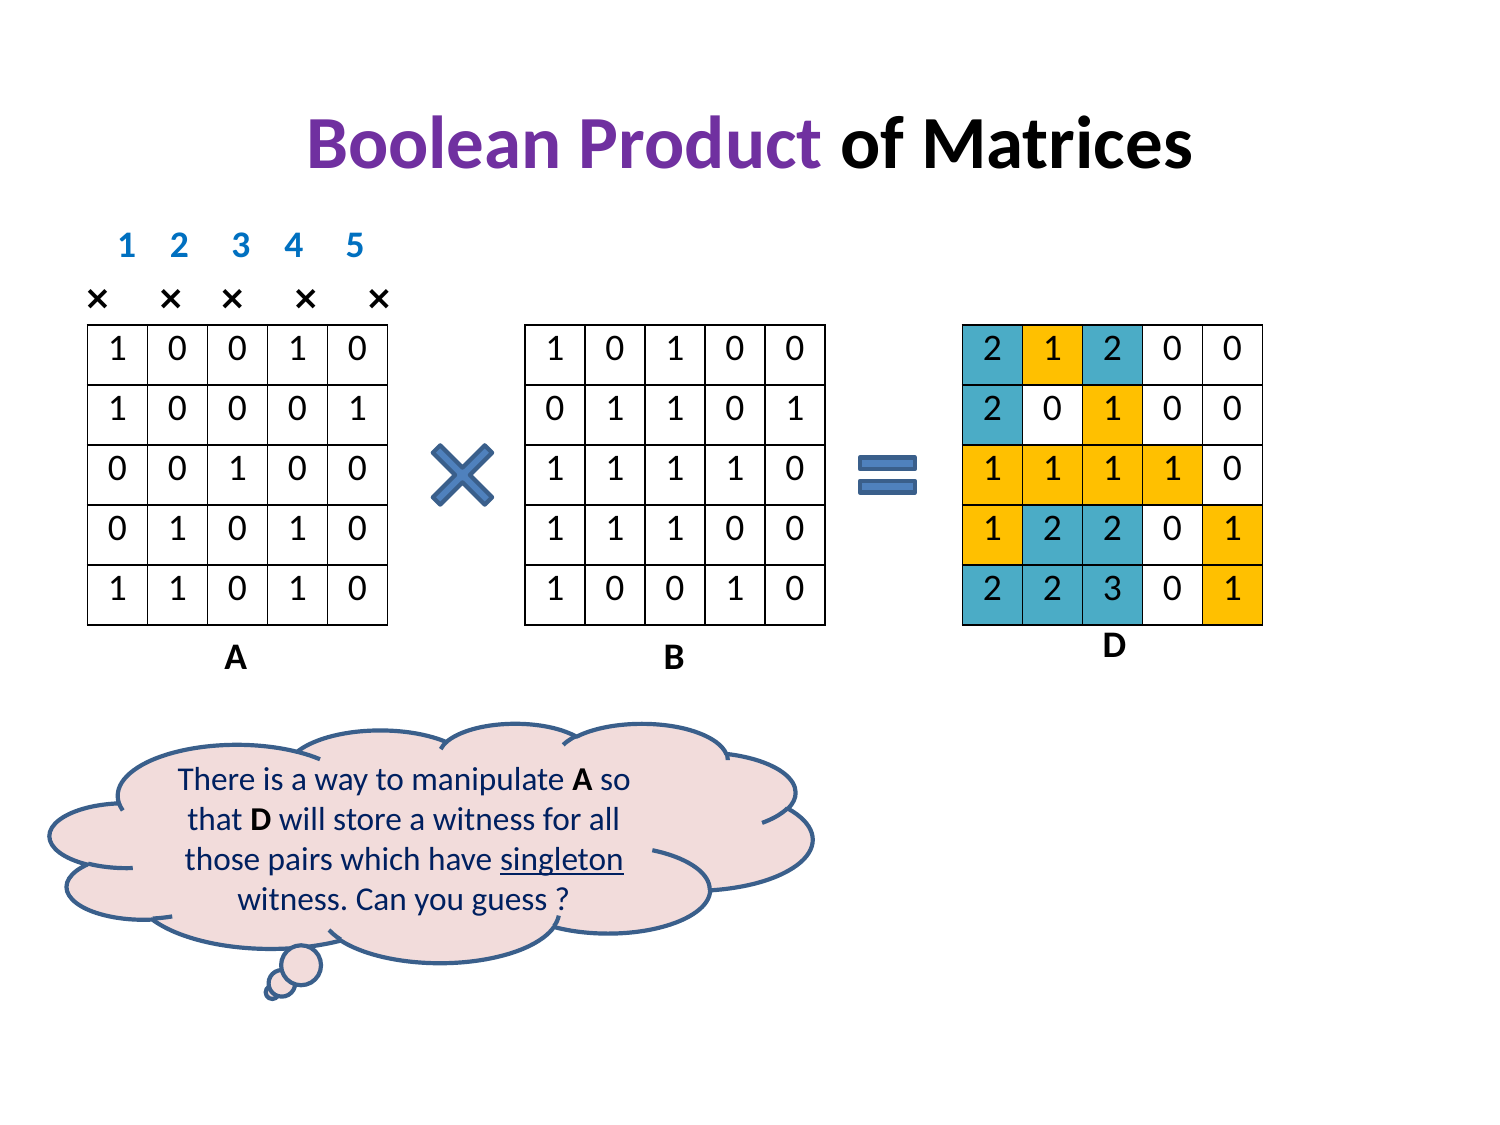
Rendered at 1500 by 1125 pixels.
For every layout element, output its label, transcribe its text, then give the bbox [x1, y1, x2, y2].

table_cell 0 [328, 446, 387, 504]
table_cell 0 [1143, 386, 1202, 444]
table_cell 0 [766, 446, 824, 504]
table_header 0 [1203, 326, 1262, 384]
table_header 1 [268, 335, 327, 384]
table_header 0 [148, 335, 207, 384]
table_cell 1 [526, 446, 584, 504]
text_box [858, 455, 917, 471]
table_cell 3 [1083, 566, 1142, 624]
text_box A [209, 624, 263, 685]
table_header 2 [1083, 326, 1142, 384]
table_cell 1 [1083, 386, 1142, 444]
table_cell 0 [766, 566, 824, 624]
table_cell 0 [766, 506, 824, 564]
table_cell 1 [646, 506, 704, 564]
table_cell 0 [208, 566, 267, 624]
table_header 0 [766, 326, 824, 384]
table_cell 1 [963, 446, 1022, 504]
table_cell 1 [268, 566, 327, 624]
text_box There is a way to manipulate A so that D will store a witness for all those pairs which have singleton witness. Can you guess ? [47, 721, 815, 1002]
table_cell 0 [268, 446, 327, 504]
title Boolean Product of Matrices [75, 45, 1425, 233]
table_cell 1 [706, 446, 764, 504]
table_cell 0 [208, 506, 267, 564]
text_box [858, 479, 917, 495]
table_cell 1 [646, 386, 704, 444]
table_cell 0 [88, 506, 147, 564]
table_cell 0 [586, 566, 644, 624]
table_cell 0 [1203, 446, 1262, 504]
table_cell 0 [1203, 386, 1262, 444]
table_cell 1 [208, 446, 267, 504]
table_cell 2 [1083, 506, 1142, 564]
table_header 0 [586, 326, 644, 384]
table_cell 1 [88, 386, 147, 444]
table_header 1 [1023, 326, 1082, 384]
table_cell 1 [526, 566, 584, 624]
table_cell 1 [963, 506, 1022, 564]
table_cell 2 [963, 566, 1022, 624]
table_cell 0 [148, 386, 207, 444]
table_cell 1 [1083, 446, 1142, 504]
table_header 0 [208, 335, 267, 384]
table_cell 1 [1143, 446, 1202, 504]
table_header 1 [646, 326, 704, 384]
text_box D [1087, 612, 1142, 673]
table_cell 1 [706, 566, 764, 624]
table_header 0 [1143, 326, 1202, 384]
table_cell 0 [526, 386, 584, 444]
text_box [430, 443, 495, 507]
table_cell 2 [1023, 506, 1082, 564]
table_cell 0 [208, 386, 267, 444]
table_cell 1 [148, 566, 207, 624]
table_cell 1 [766, 386, 824, 444]
table_cell 1 [328, 386, 387, 444]
table_cell 1 [1203, 566, 1262, 624]
table_cell 1 [526, 506, 584, 564]
table_cell 1 [1023, 446, 1082, 504]
table_cell 0 [706, 506, 764, 564]
table_cell 0 [328, 506, 387, 564]
table_cell 0 [1023, 386, 1082, 444]
table_cell 0 [268, 386, 327, 444]
table_cell 1 [148, 506, 207, 564]
table_cell 1 [586, 386, 644, 444]
table_header 0 [706, 326, 764, 384]
table_cell 0 [1143, 506, 1202, 564]
text_box B [648, 624, 700, 685]
table_header 2 [963, 326, 1022, 384]
table_cell 0 [1143, 566, 1202, 624]
table_cell 2 [1023, 566, 1082, 624]
table_cell 0 [328, 566, 387, 624]
table_cell 0 [88, 446, 147, 504]
table_cell 1 [88, 566, 147, 624]
table_header 0 [328, 332, 387, 384]
table_cell 0 [148, 446, 207, 504]
table_header 1 [88, 330, 147, 384]
table_cell 2 [963, 386, 1022, 444]
table_cell 0 [646, 566, 704, 624]
table_cell 1 [586, 446, 644, 504]
table_header 1 [526, 326, 584, 384]
table_cell 1 [1203, 506, 1262, 564]
table_cell 1 [586, 506, 644, 564]
table_cell 1 [268, 506, 327, 564]
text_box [92, 212, 385, 326]
table_cell 0 [706, 386, 764, 444]
table_cell 1 [646, 446, 704, 504]
